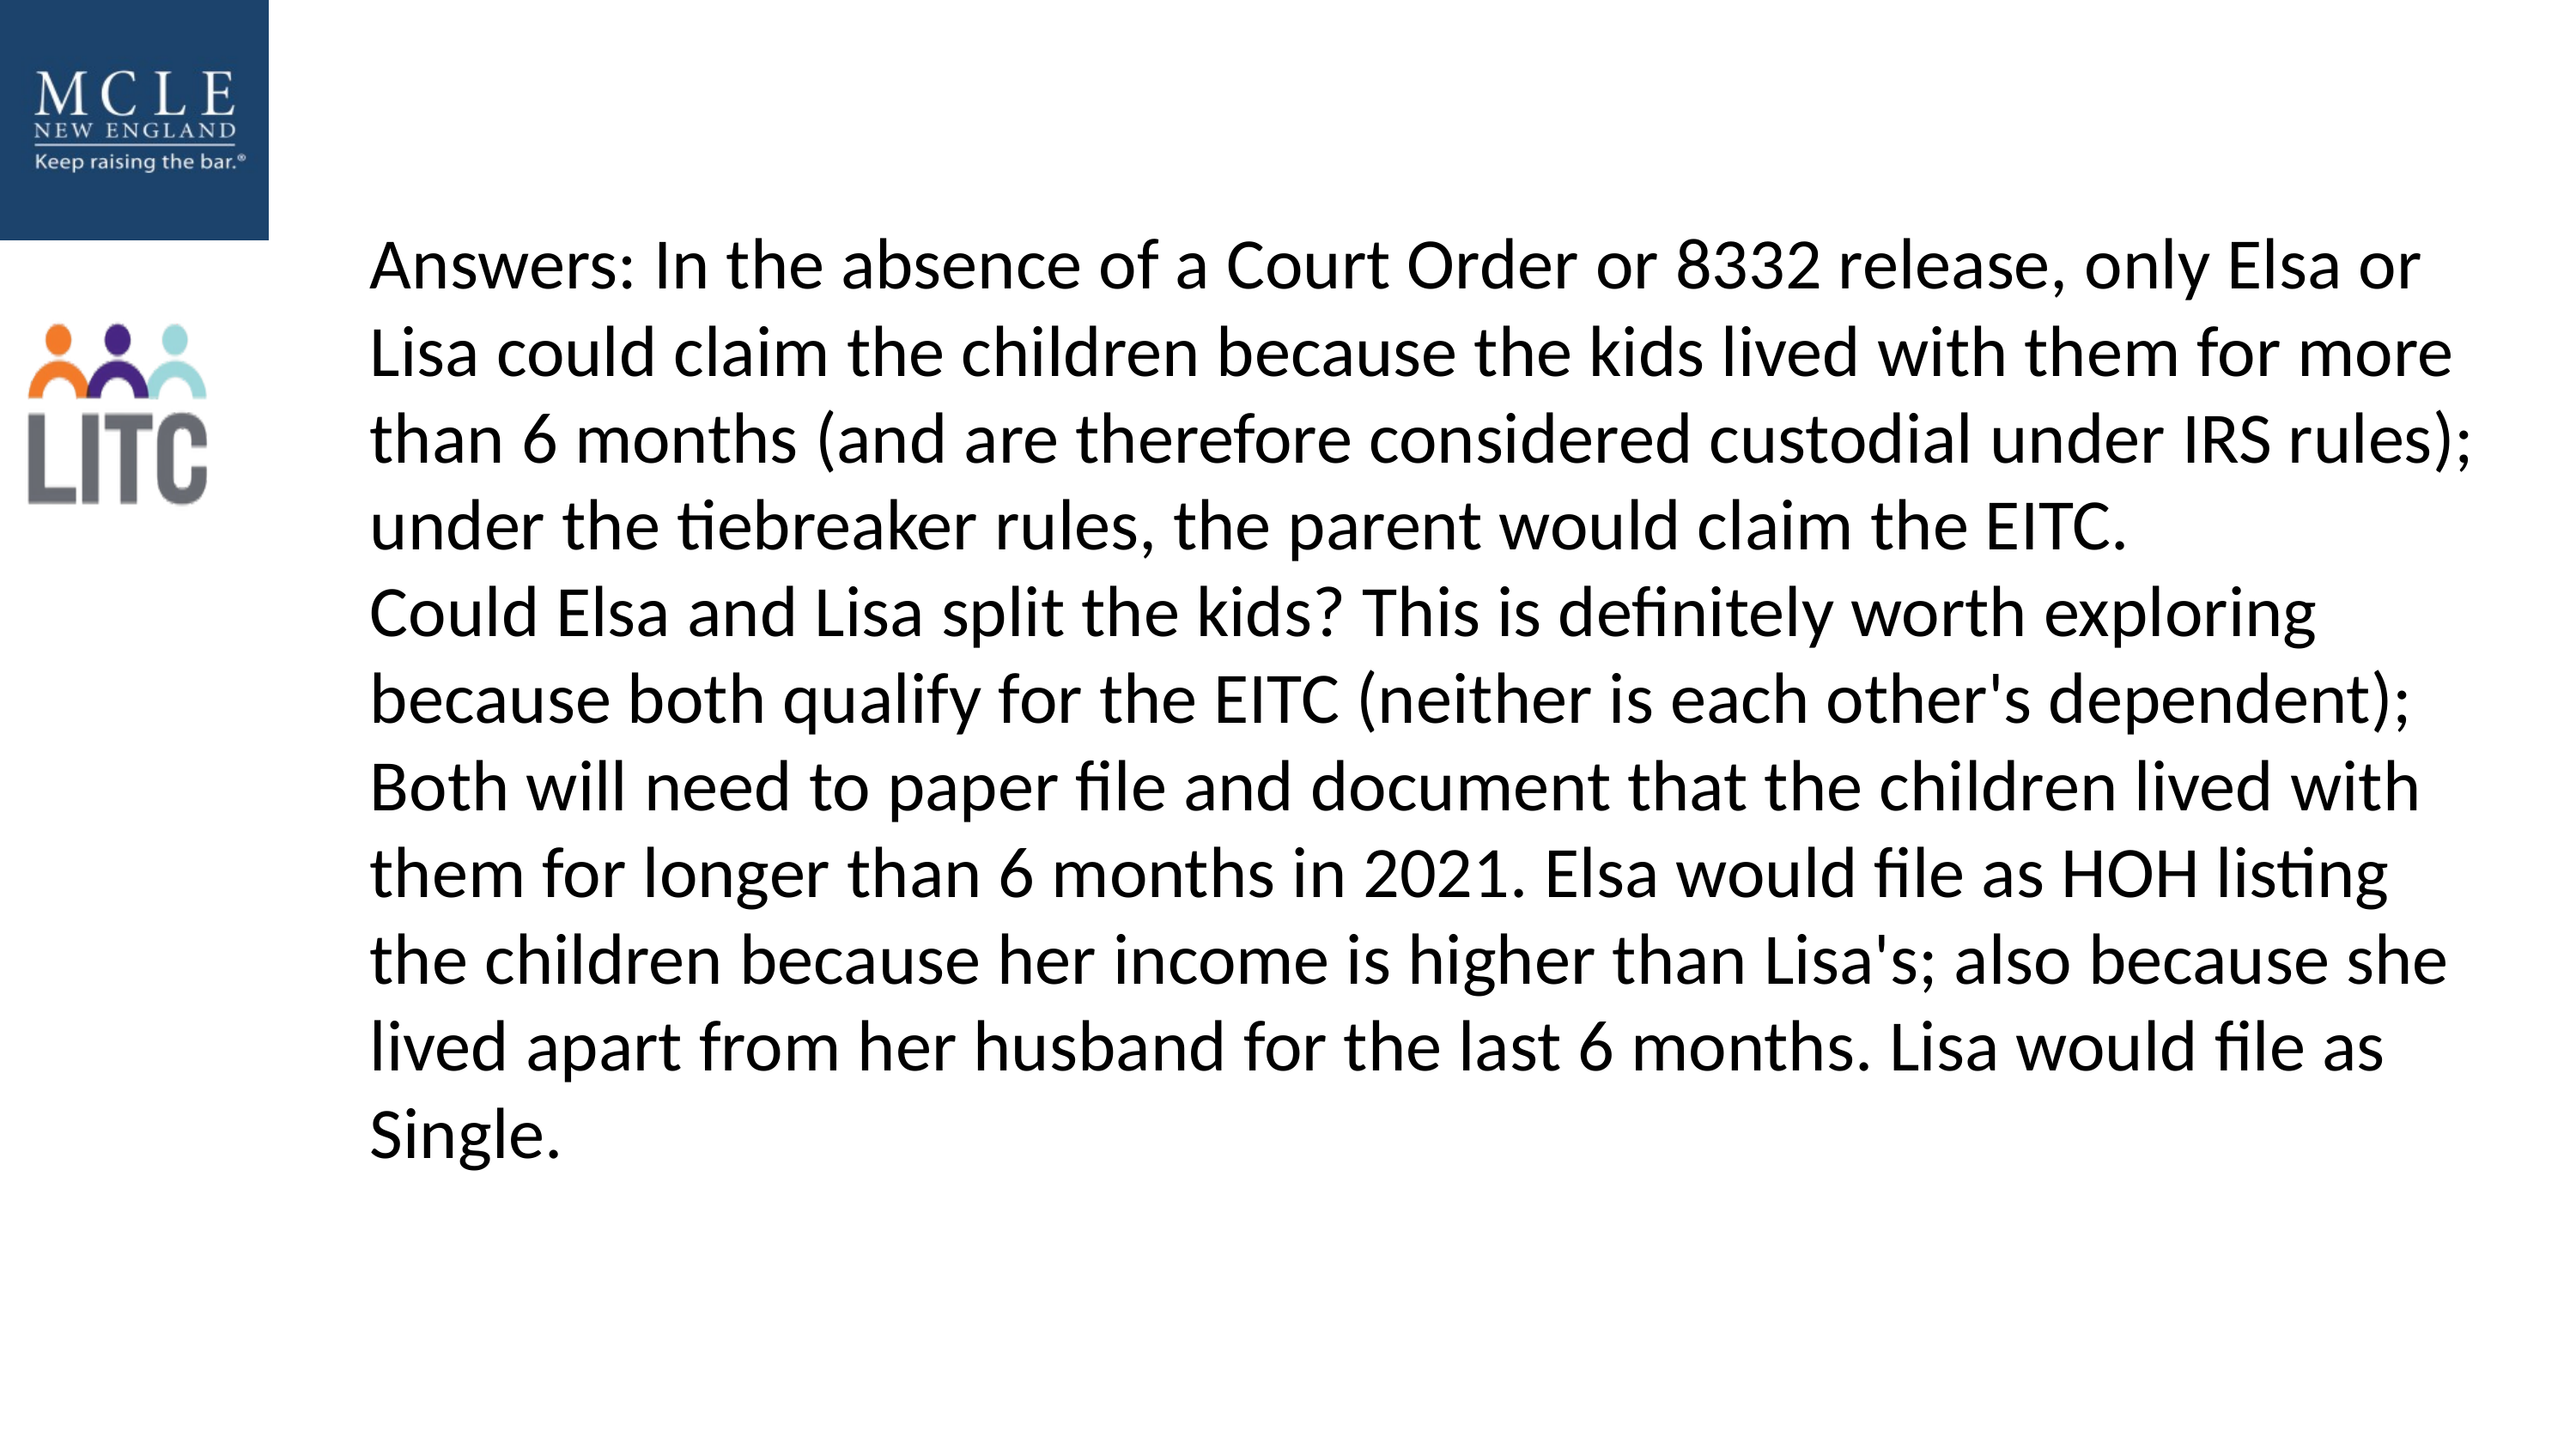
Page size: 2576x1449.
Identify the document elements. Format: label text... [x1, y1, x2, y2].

picture [0, 0, 269, 240]
text_box [0, 271, 269, 518]
text_box Answers: In the absence of a Court Order or 8332 release, only Elsa or Lisa could claim the children because the kids lived with them for more than 6 months (and are therefore considered custodial under IRS rules); under the tiebreaker rules, the parent would claim the EITC. Could Elsa and Lisa split the kids? This is definitely worth exploring because both qualify for the EITC (neither is each other's dependent); ​ Both will need to paper file and document that the children lived with them for longer than 6 months in 2021. Elsa would file as HOH listing the children because her income is higher than Lisa's; also because she lived apart from her husband for the last 6 months. Lisa would file as Single. [356, 172, 2494, 1179]
